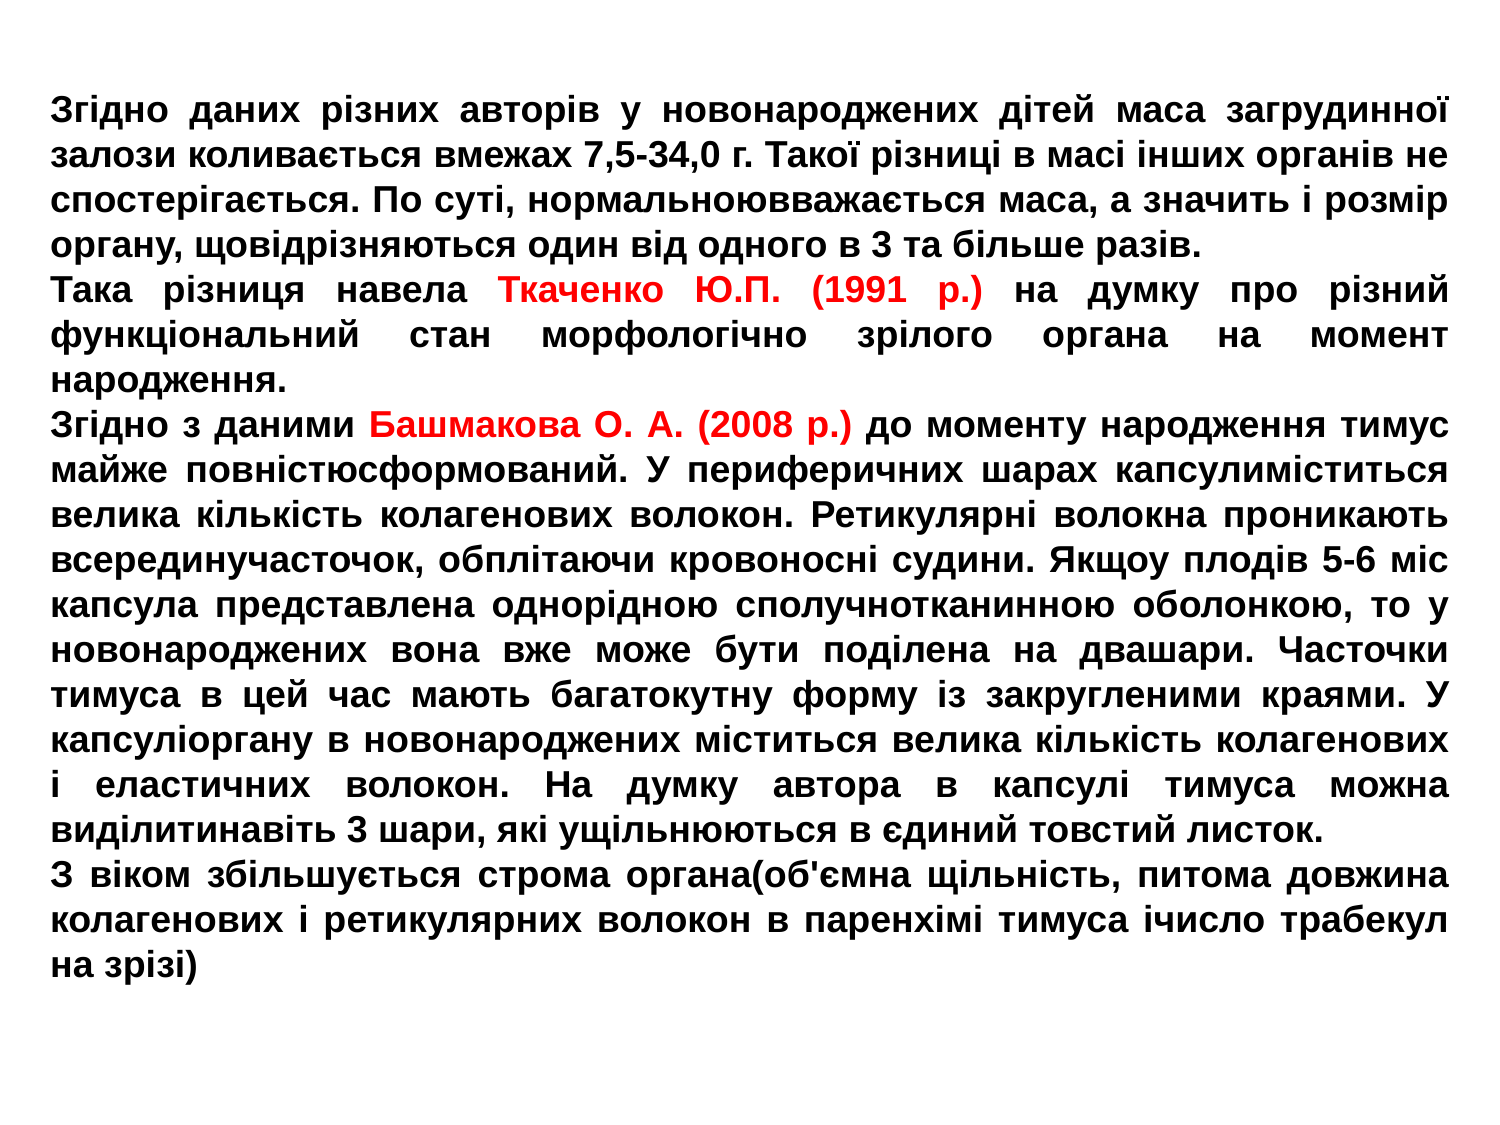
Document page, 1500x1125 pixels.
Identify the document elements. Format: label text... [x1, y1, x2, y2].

text_box Згідно даних різних авторів у новонароджених дітей маса загрудинної залози коливається вмежах 7,5-34,0 г. Такої різниці в масі інших органів не спостерігається. По суті, нормальноювважається маса, а значить і розмір органу, щовідрізняються один від одного в 3 та більше разів. Така різниця навела Ткаченко Ю.П. (1991 р.) на думку про різний функціональний стан морфологічно зрілого органа на момент народження. Згідно з даними Башмакова О. А. (2008 р.) до моменту народження тимус майже повністюсформований. У периферичних шарах капсулиміститься велика кількість колагенових волокон. Ретикулярні волокна проникають всерединучасточок, обплітаючи кровоносні судини. Якщоу плодів 5-6 міс капсула представлена однорідною сполучнотканинною оболонкою, то у новонароджених вона вже може бути поділена на двашари. Часточки тимуса в цей час мають багатокутну форму із закругленими краями. У капсуліоргану в новонароджених міститься велика кількість колагенових і еластичних волокон. На думку автора в капсулі тимуса можна виділитинавіть 3 шари, які ущільнюються в єдиний товстий листок. З віком збільшується строма органа(об'ємна щільність, питома довжина колагенових і ретикулярних волокон в паренхімі тимуса ічисло трабекул на зрізі) [35, 77, 1465, 993]
